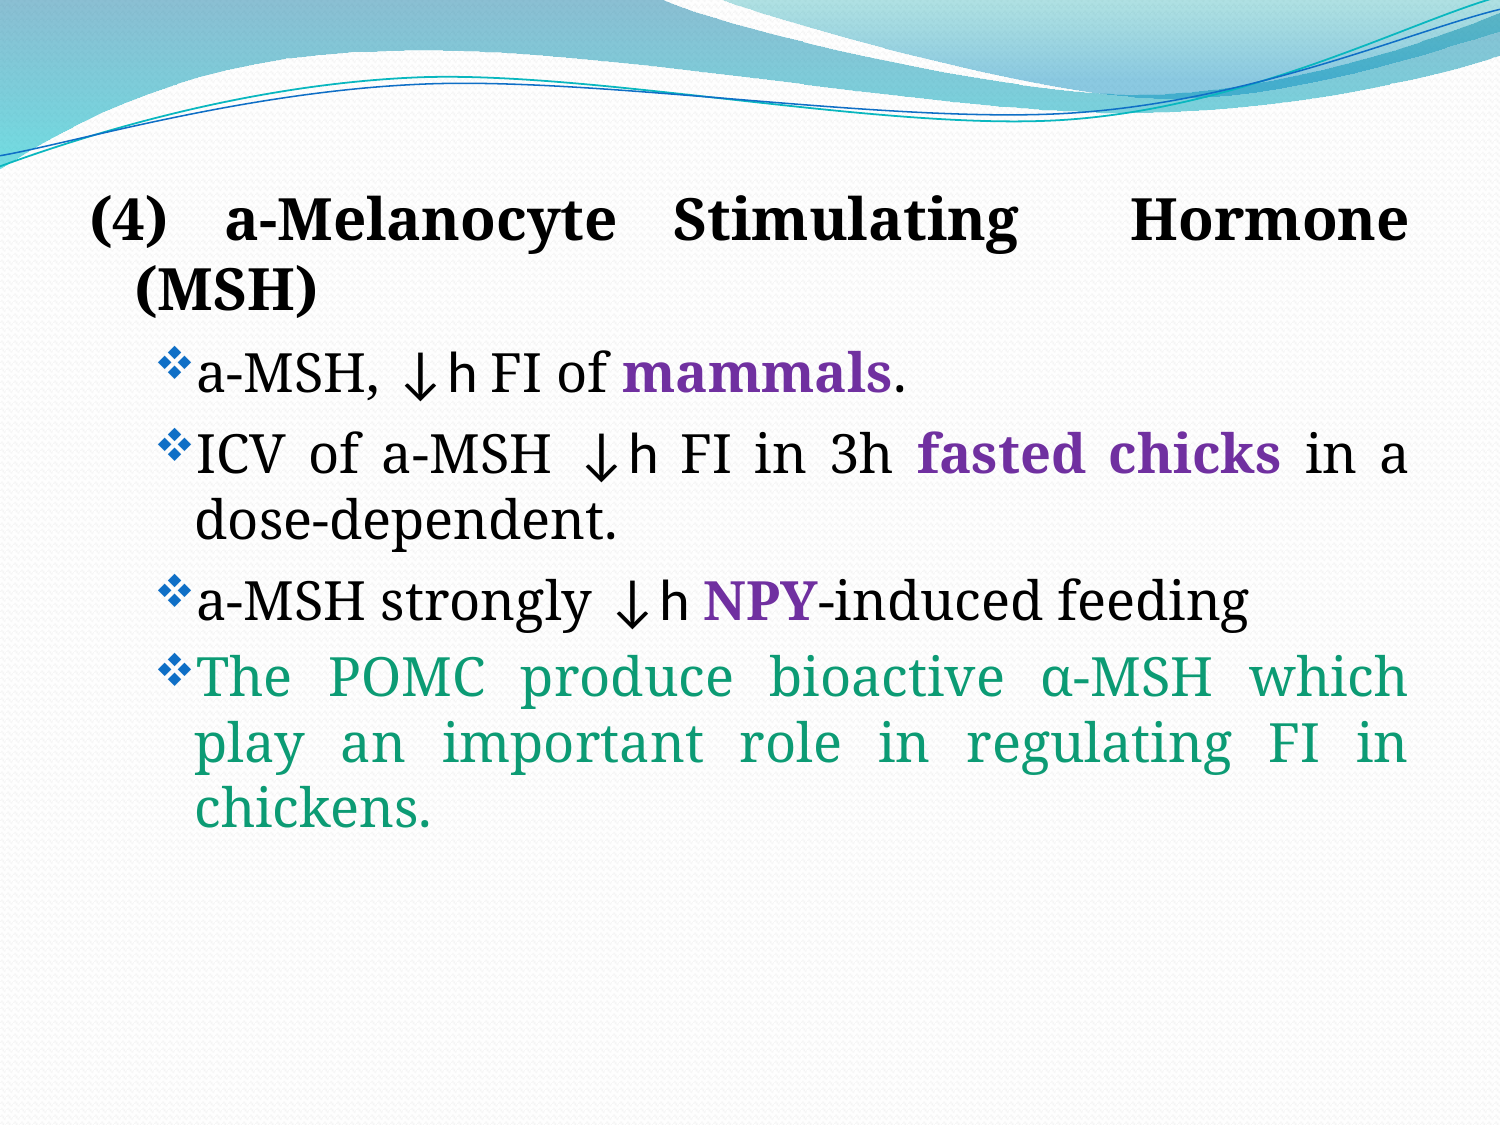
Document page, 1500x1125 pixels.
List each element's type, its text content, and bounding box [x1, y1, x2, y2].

list (4) a-Melanocyte Stimulating Hormone (MSH) a-MSH, ↓h FI of mammals. ICV of a-MSH ↓h FI in 3h fasted chicks in a dose-dependent. a-MSH strongly ↓h NPY-induced feeding The POMC produce bioactive α-MSH which play an important role in regulating FI in chickens. [75, 174, 1425, 895]
